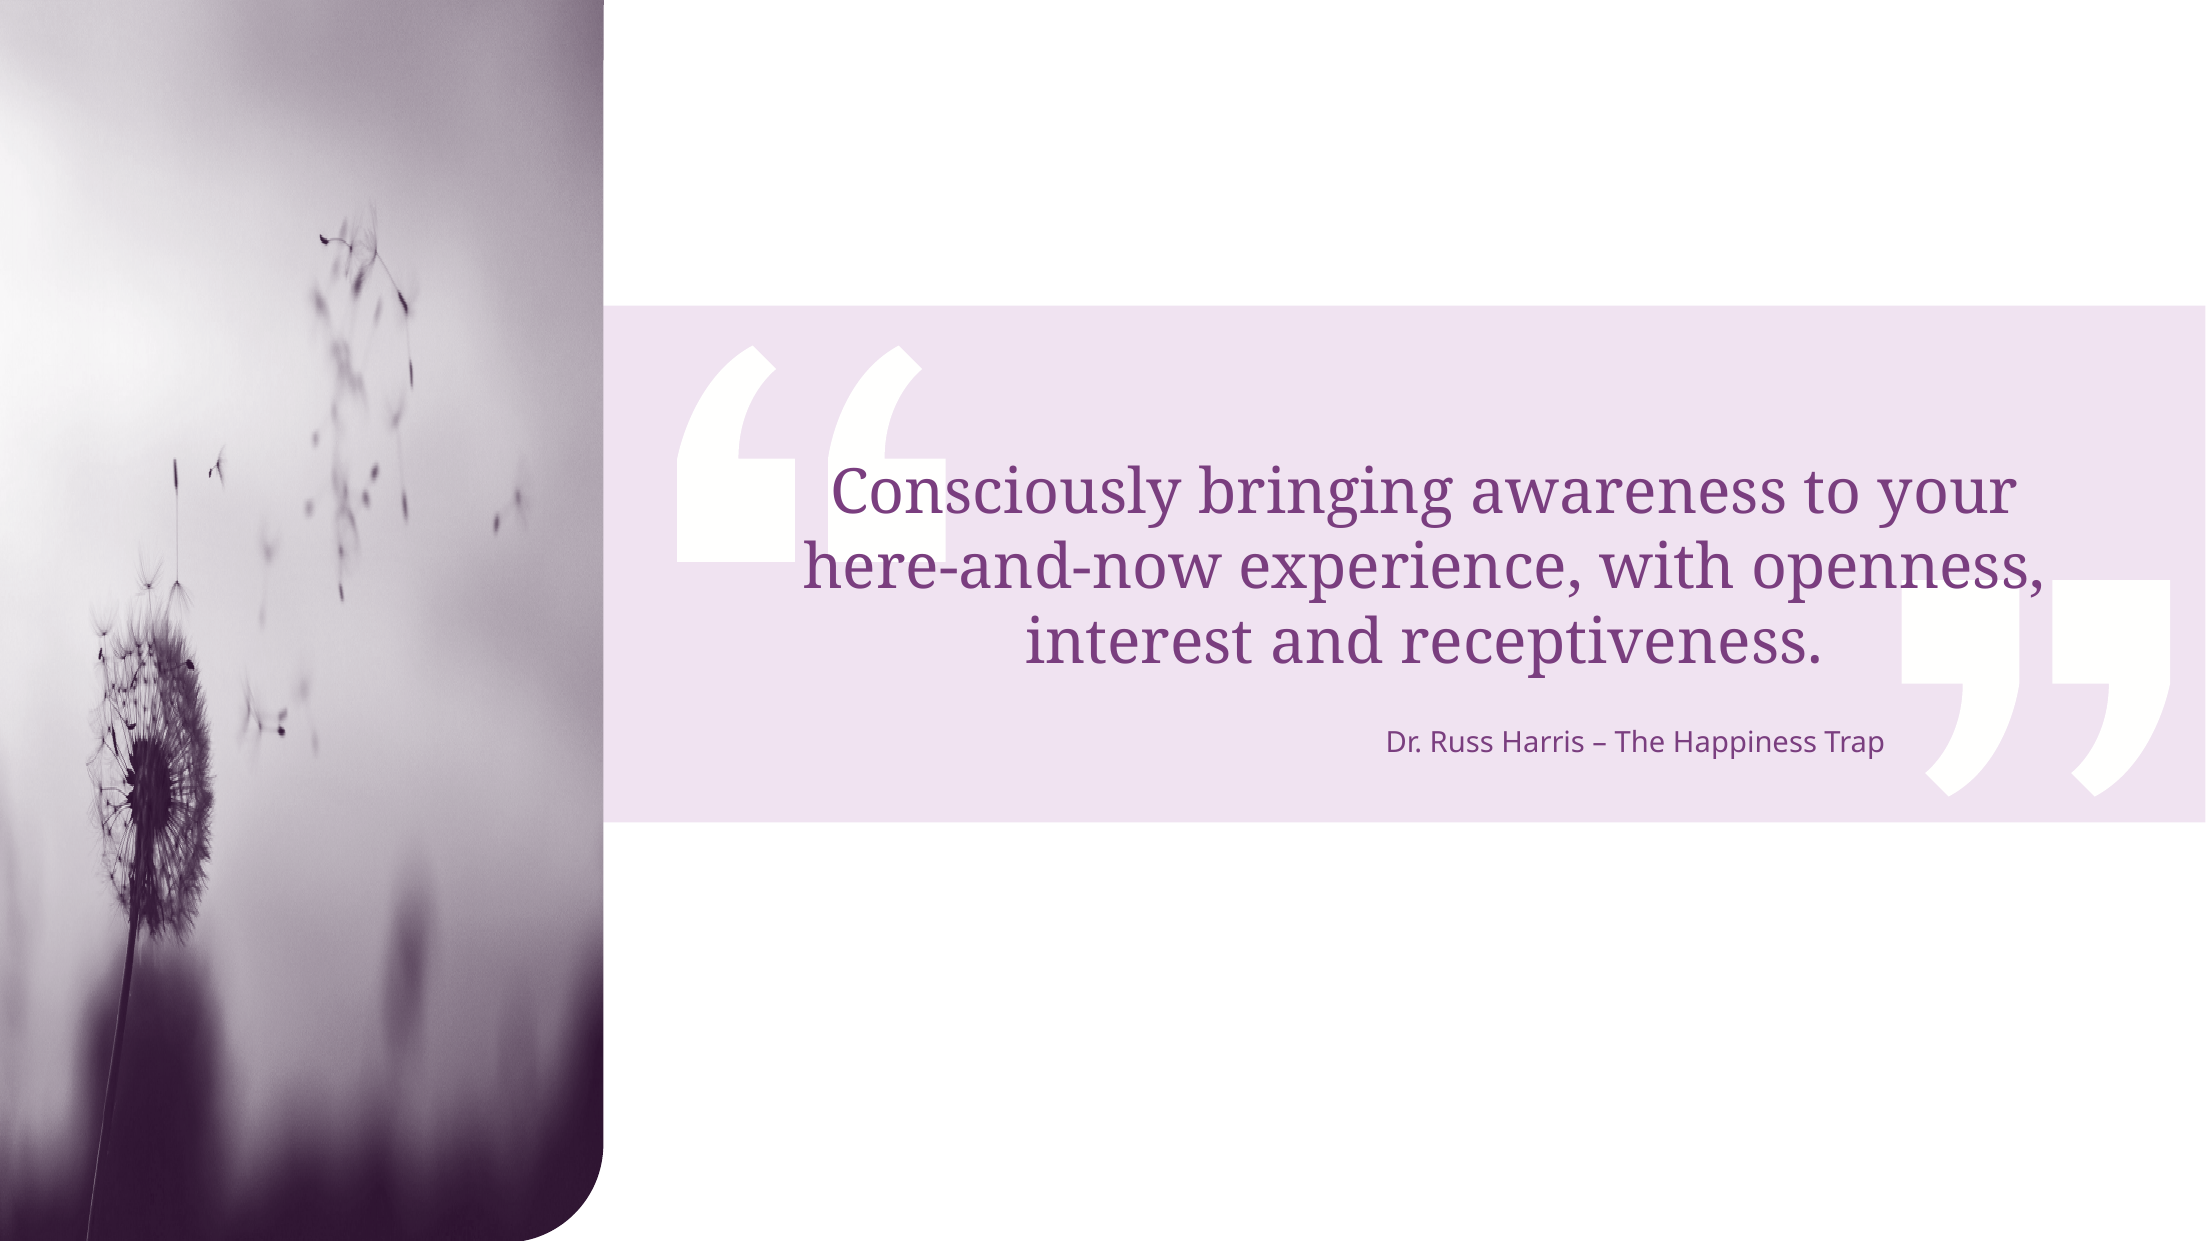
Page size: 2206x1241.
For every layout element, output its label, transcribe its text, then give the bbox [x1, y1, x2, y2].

list Dr. Russ Harris – The Happiness Trap [748, 715, 2073, 771]
picture [0, 0, 605, 1241]
list Consciously bringing awareness to your here-and-now experience, with openness, interest and receptiveness. [763, 444, 2087, 525]
